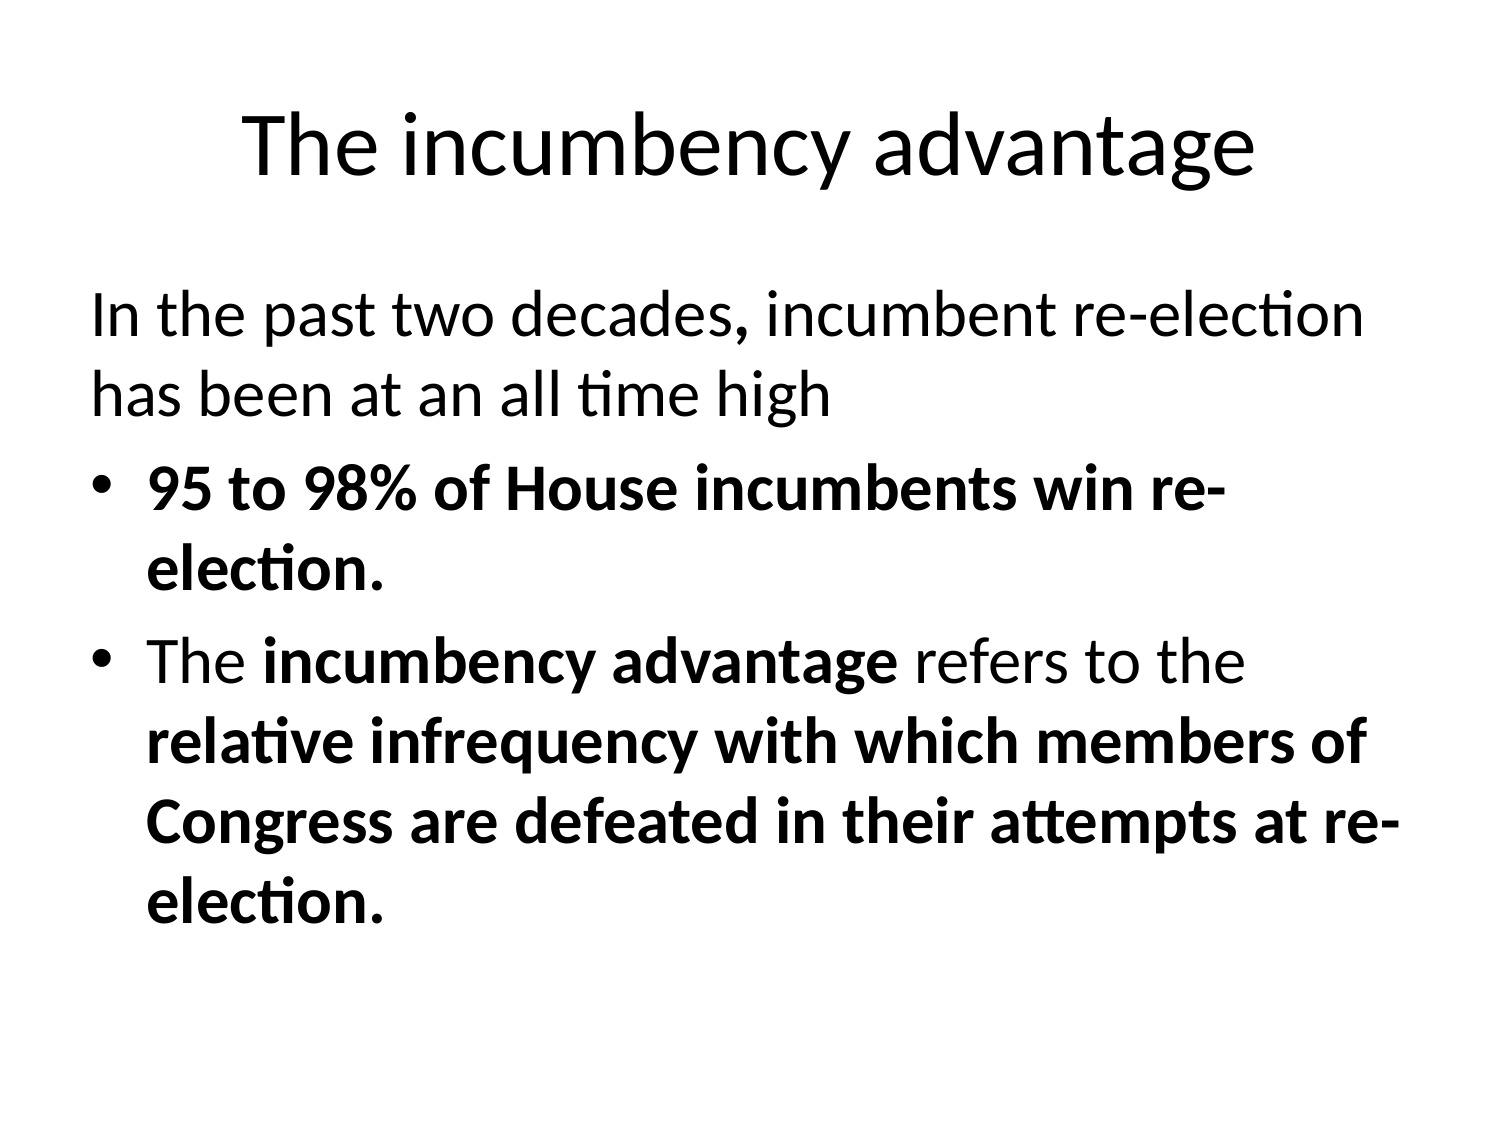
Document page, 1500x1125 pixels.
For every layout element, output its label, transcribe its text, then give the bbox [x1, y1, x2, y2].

list In the past two decades, incumbent re-election has been at an all time high 95 to 98% of House incumbents win re-election. The incumbency advantage refers to the relative infrequency with which members of Congress are defeated in their attempts at re-election. [75, 262, 1425, 1005]
title The incumbency advantage [75, 45, 1425, 233]
